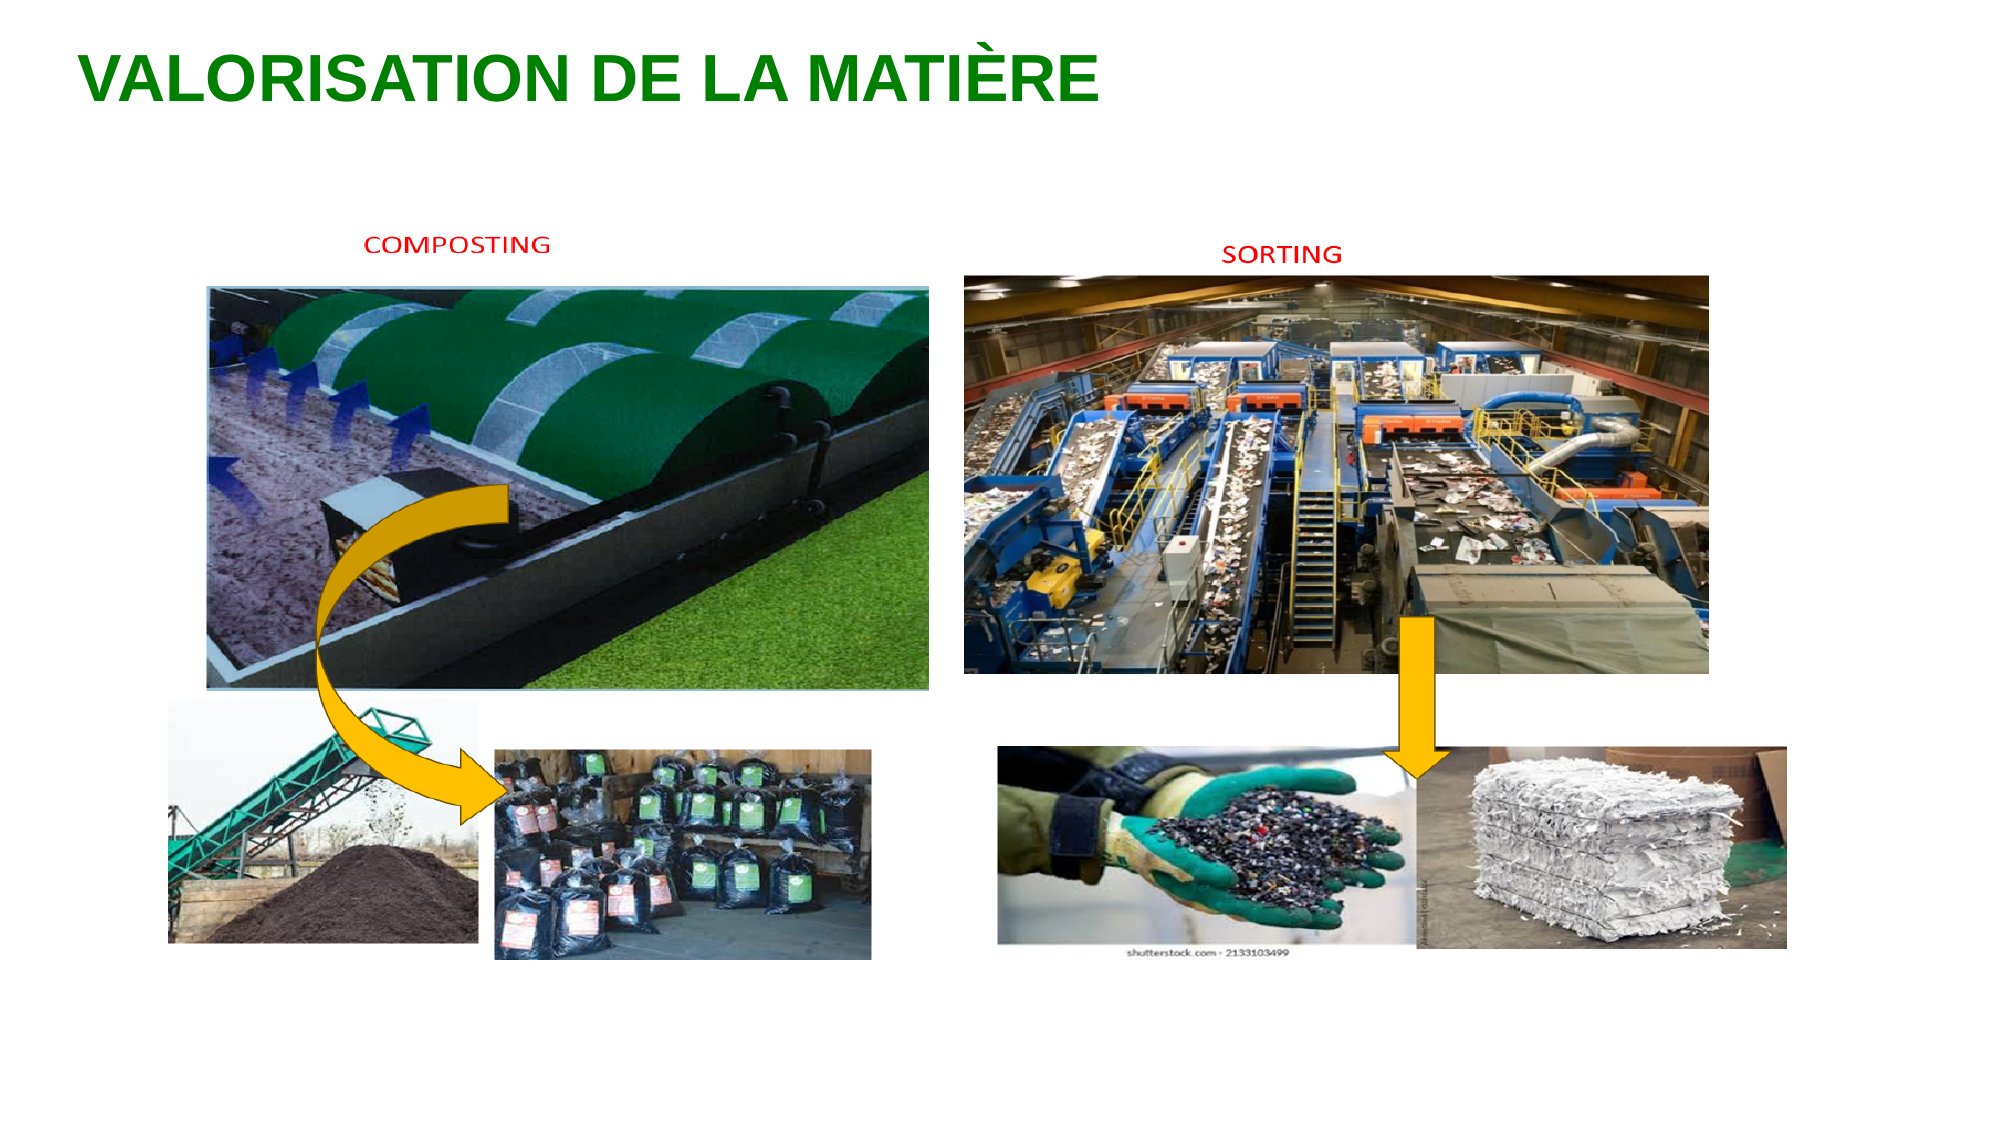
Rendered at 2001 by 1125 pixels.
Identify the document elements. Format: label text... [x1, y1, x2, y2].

picture [62, 191, 1831, 976]
text_box VALORISATION DE LA MATIÈRE [62, 37, 1445, 116]
